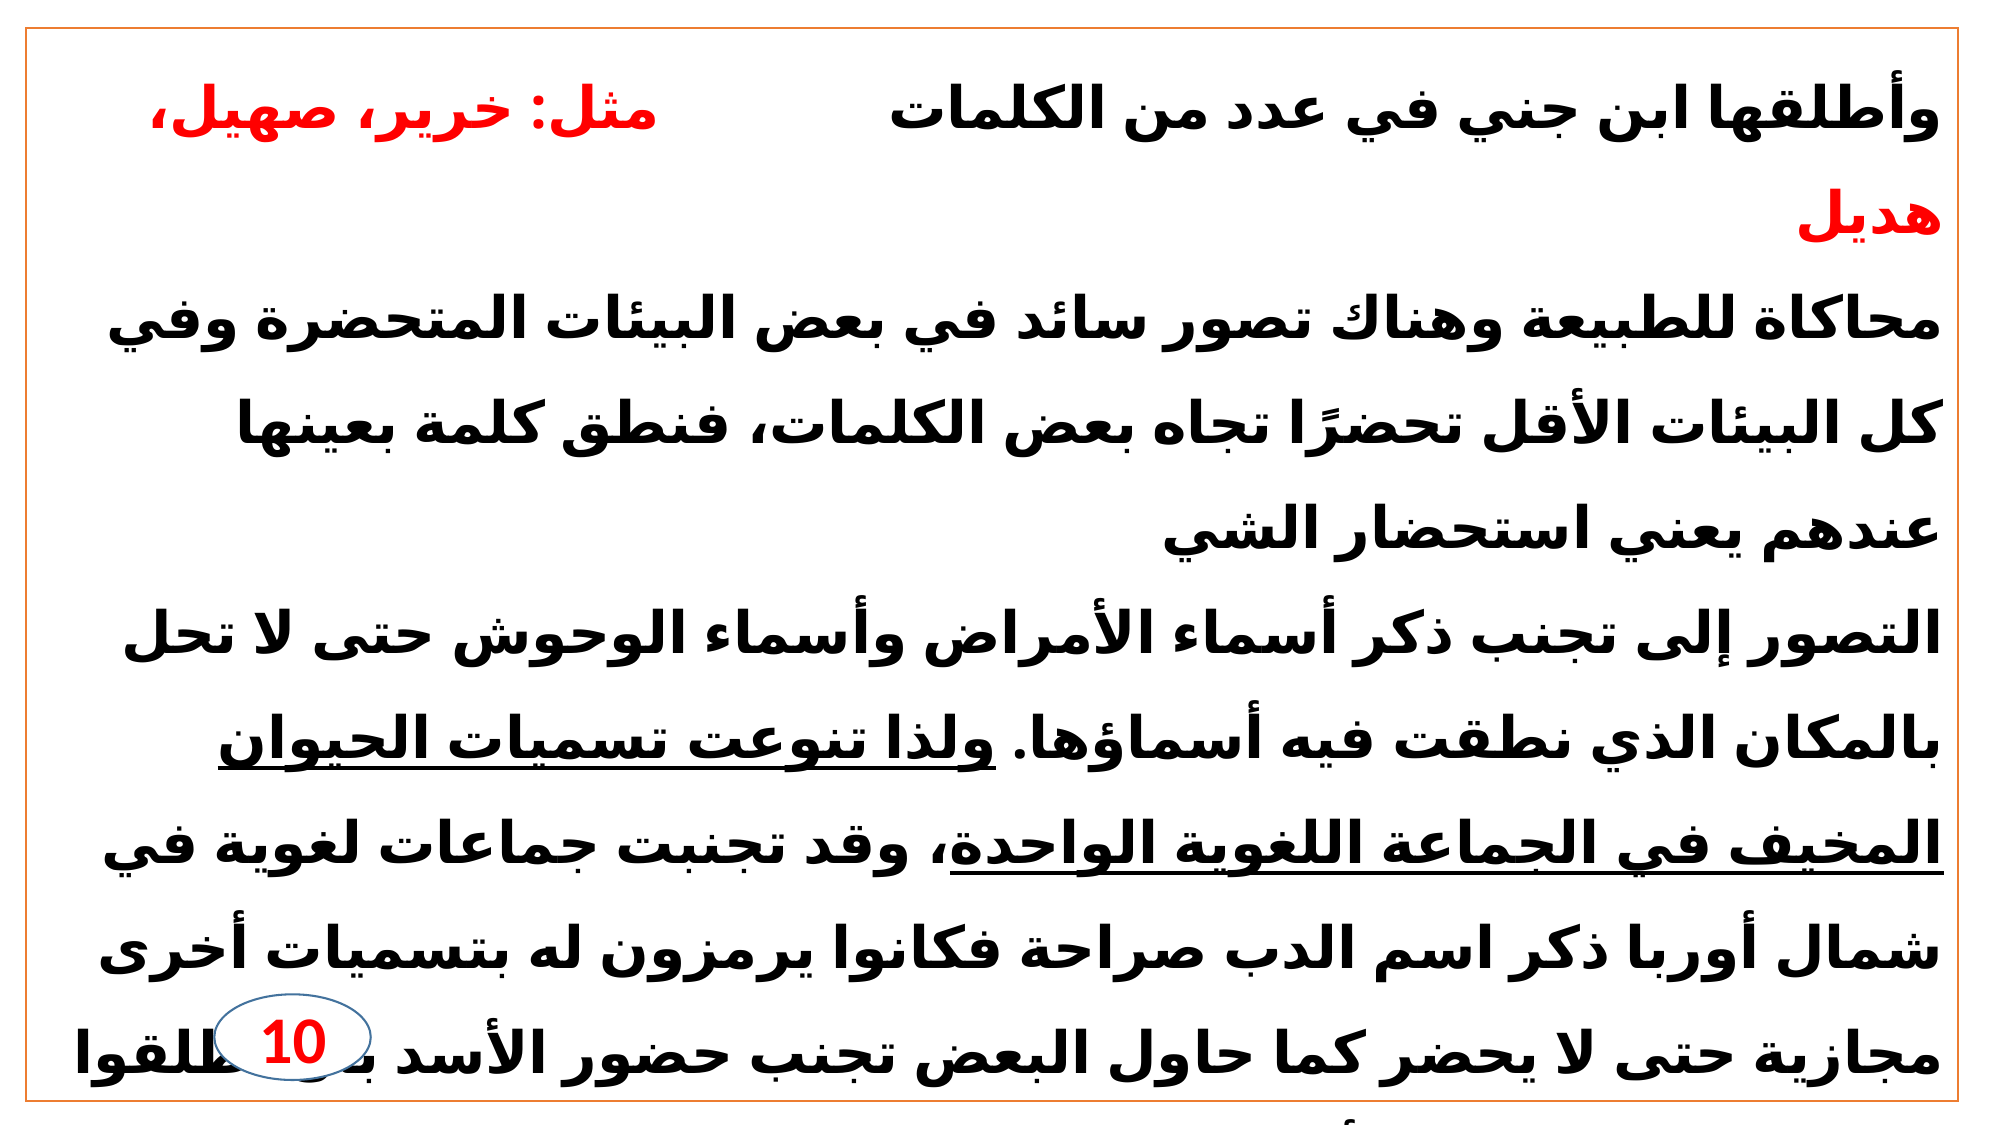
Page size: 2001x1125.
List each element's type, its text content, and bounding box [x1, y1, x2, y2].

text_box وأطلقها ابن جني في عدد من الكلمات مثل: خرير، صهيل، هديل محاكاة للطبيعة وهناك تصور سائد في بعض البيئات المتحضرة وفي كل البيئات الأقل تحضرًا تجاه بعض الكلمات، فنطق كلمة بعينها عندهم يعني استحضار الشي التصور إلى تجنب ذكر أسماء الأمراض وأسماء الوحوش حتى لا تحل بالمكان الذي نطقت فيه أسماؤها. ولذا تنوعت تسميات الحيوان المخيف في الجماعة اللغوية الواحدة، وقد تجنبت جماعات لغوية في شمال أوربا ذكر اسم الدب صراحة فكانوا يرمزون له بتسميات أخرى مجازية حتى لا يحضر كما حاول البعض تجنب حضور الأسد بأن أطلقوا عليه تسميات مجازية أخرى كثيرة حتى لا يحل بالمكان ورغم وجود أمثلة كثيرة لذلك في بيئات حضارية مختلفة فواقع اللغة يثبت أنه لا علاقة بين الرمز اللغوي وما يشير إليه في عالم الواقع إلا علاقة الرمز. والحقيقة هذا القول لا ينطبق على اللغة العربية ولا سيما في لغة القرآن الكريم [25, 27, 1959, 1102]
text_box 10 [213, 993, 372, 1082]
